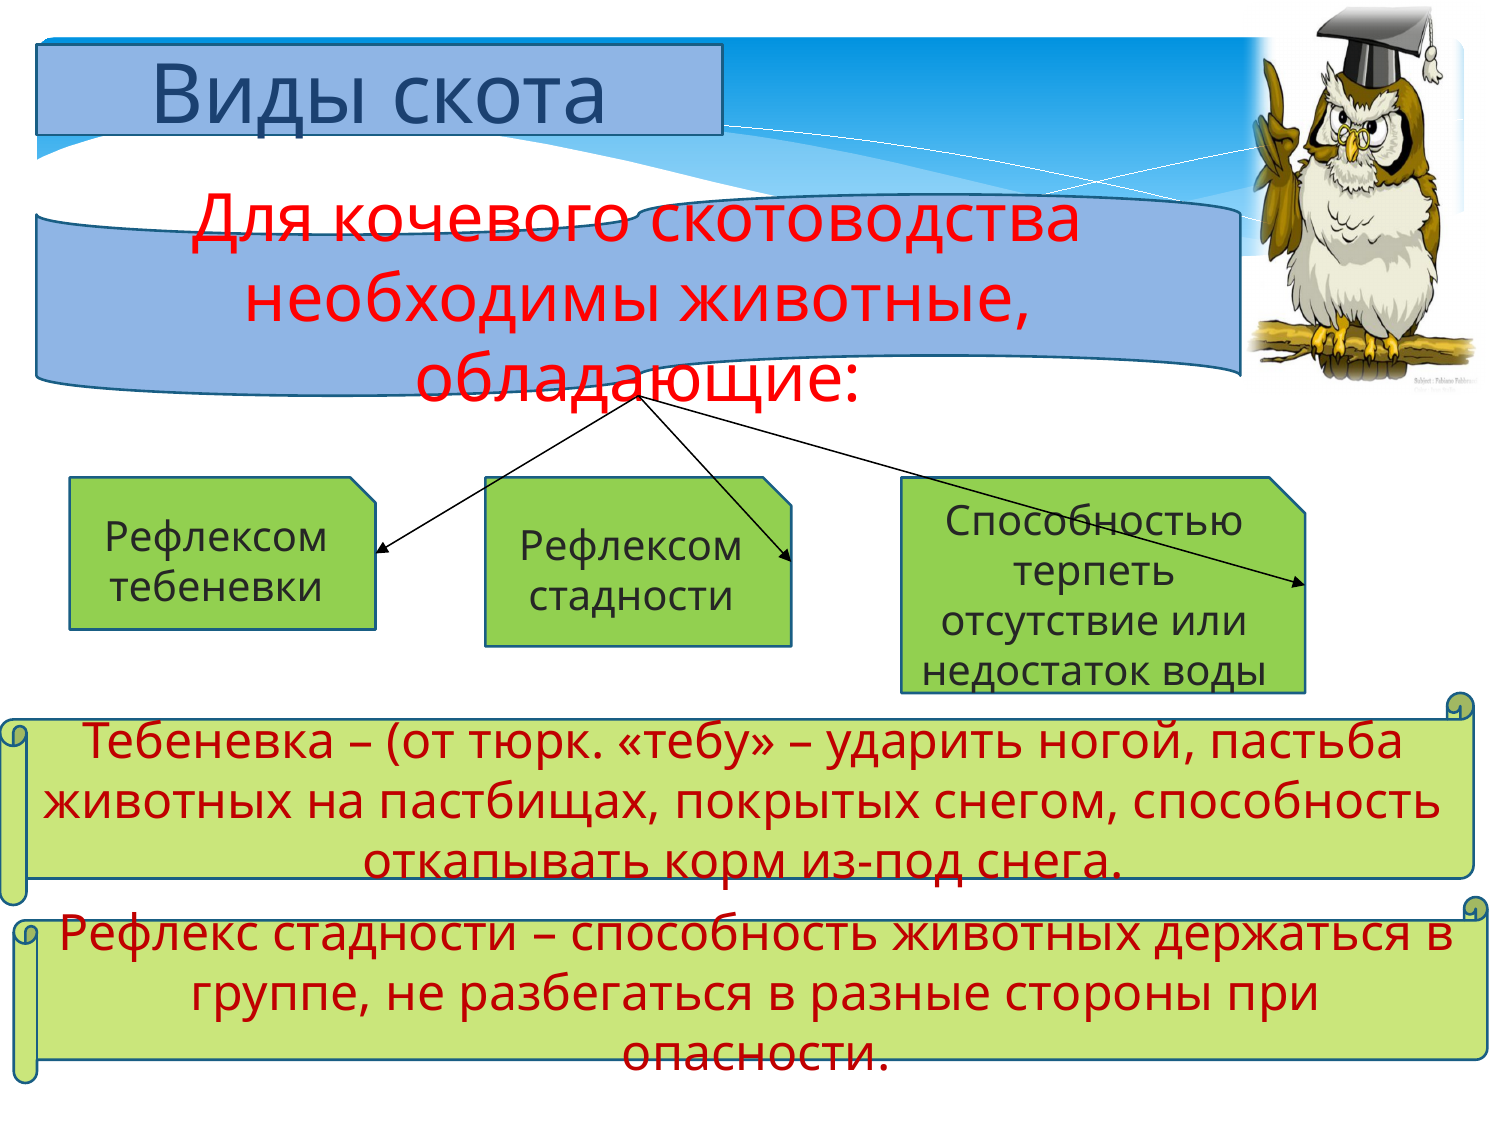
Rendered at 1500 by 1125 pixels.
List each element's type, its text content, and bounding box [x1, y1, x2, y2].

text_box Рефлекс стадности – способность животных держаться в группе, не разбегаться в разные стороны при опасности. [12, 895, 1489, 1085]
text_box Тебеневка – (от тюрк. «тебу» – ударить ногой, пастьба животных на пастбищах, покрытых снегом, способность откапывать корм из-под снега. [0, 691, 1475, 907]
picture [1240, 0, 1488, 396]
text_box Рефлексом стадности [484, 487, 793, 648]
text_box Виды скота [35, 43, 724, 136]
text_box Рефлексом тебеневки [68, 476, 377, 631]
text_box Для кочевого скотоводства необходимы животные, обладающие: [35, 193, 1234, 396]
text_box Способностью терпеть отсутствие или недостаток воды [900, 476, 1307, 695]
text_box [638, 375, 1104, 478]
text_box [222, 375, 634, 478]
